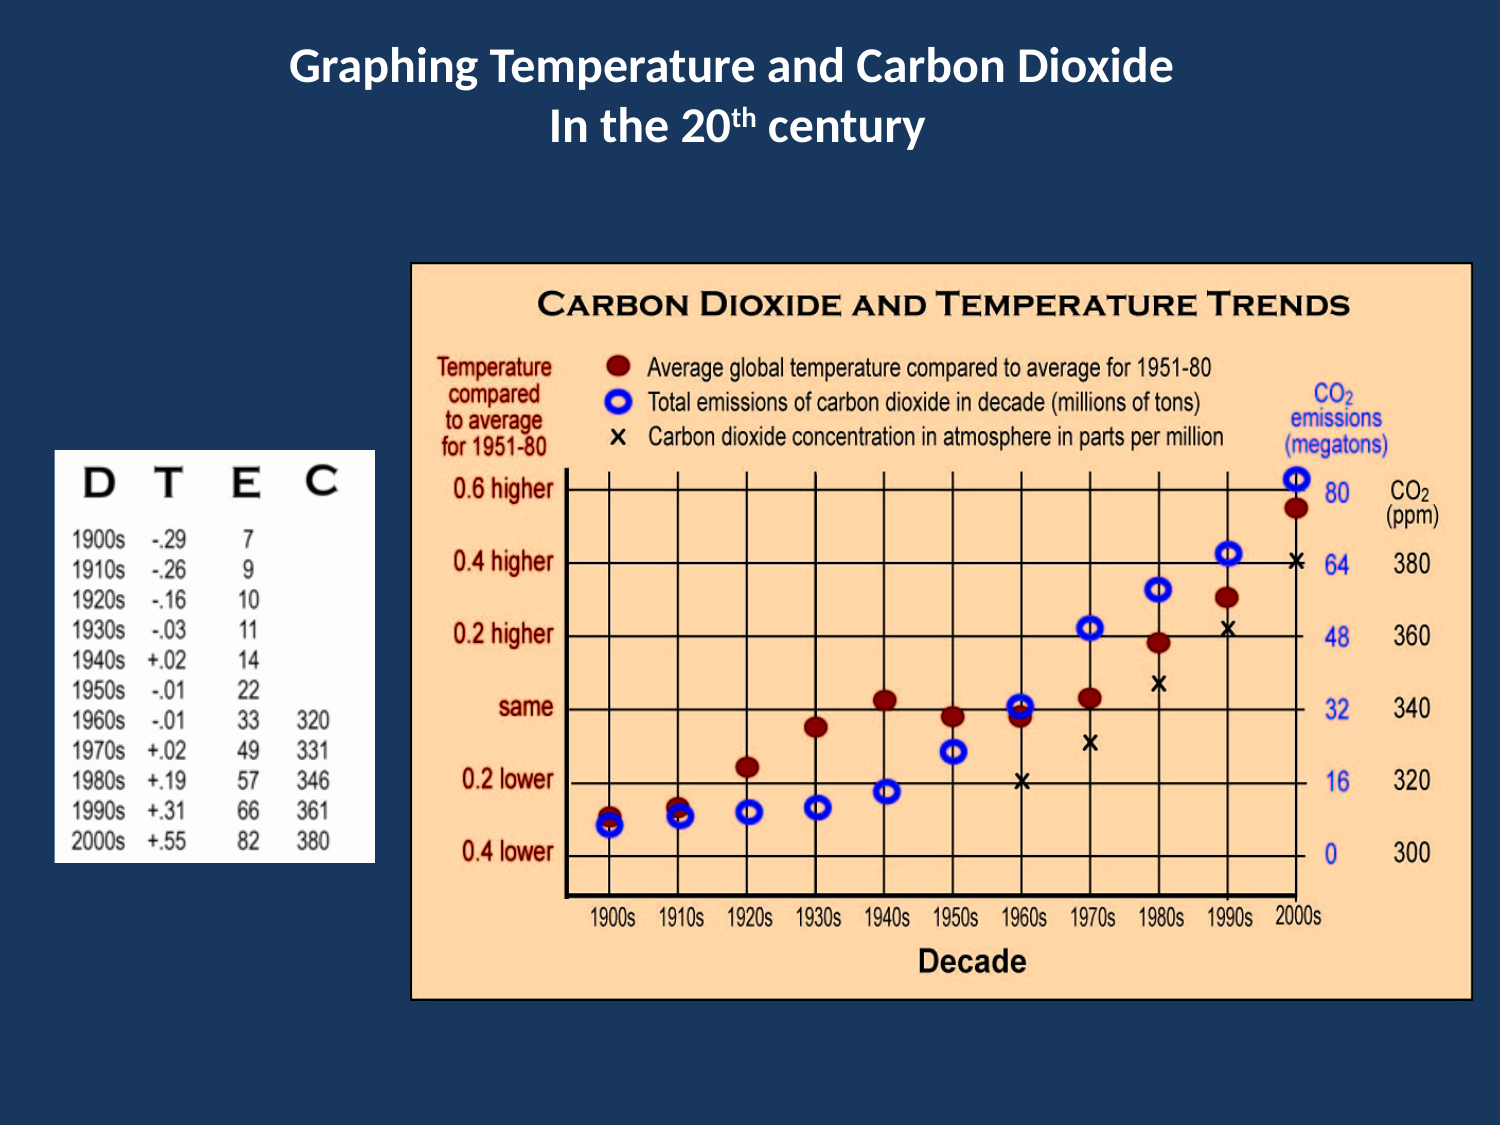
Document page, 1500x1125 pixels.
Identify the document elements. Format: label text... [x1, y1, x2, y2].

text_box Graphing Temperature and Carbon Dioxide In the 20th century [0, 24, 1475, 160]
picture [410, 262, 1473, 1001]
picture [54, 449, 376, 863]
